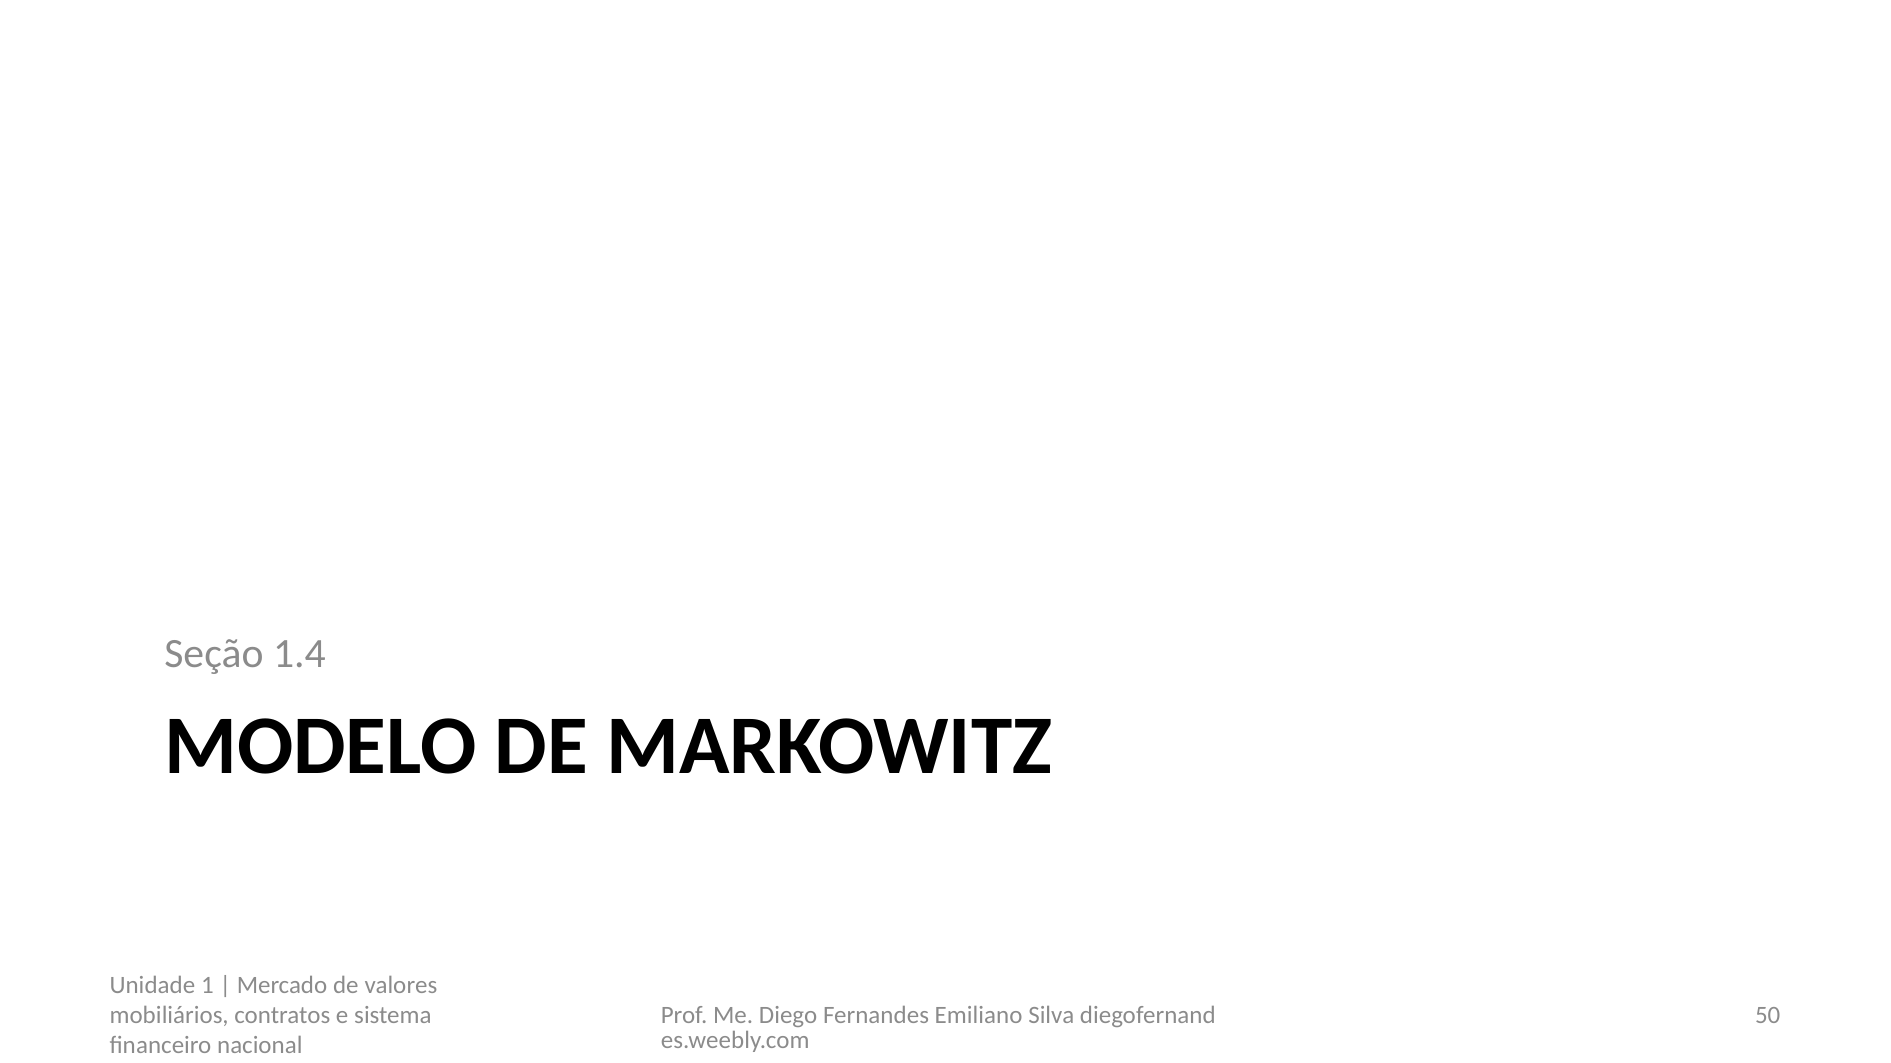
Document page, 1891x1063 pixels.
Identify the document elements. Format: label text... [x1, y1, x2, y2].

slide_number 50 [1354, 985, 1796, 1042]
slide_number Unidade 1 | Mercado de valores mobiliários, contratos e sistema financeiro nacional [94, 985, 536, 1042]
footer Prof. Me. Diego Fernandes Emiliano Silva diegofernandes.weebly.com [645, 985, 1245, 1042]
title Modelo de Markowitz [149, 684, 1756, 895]
list Seção 1.4 [149, 450, 1756, 684]
